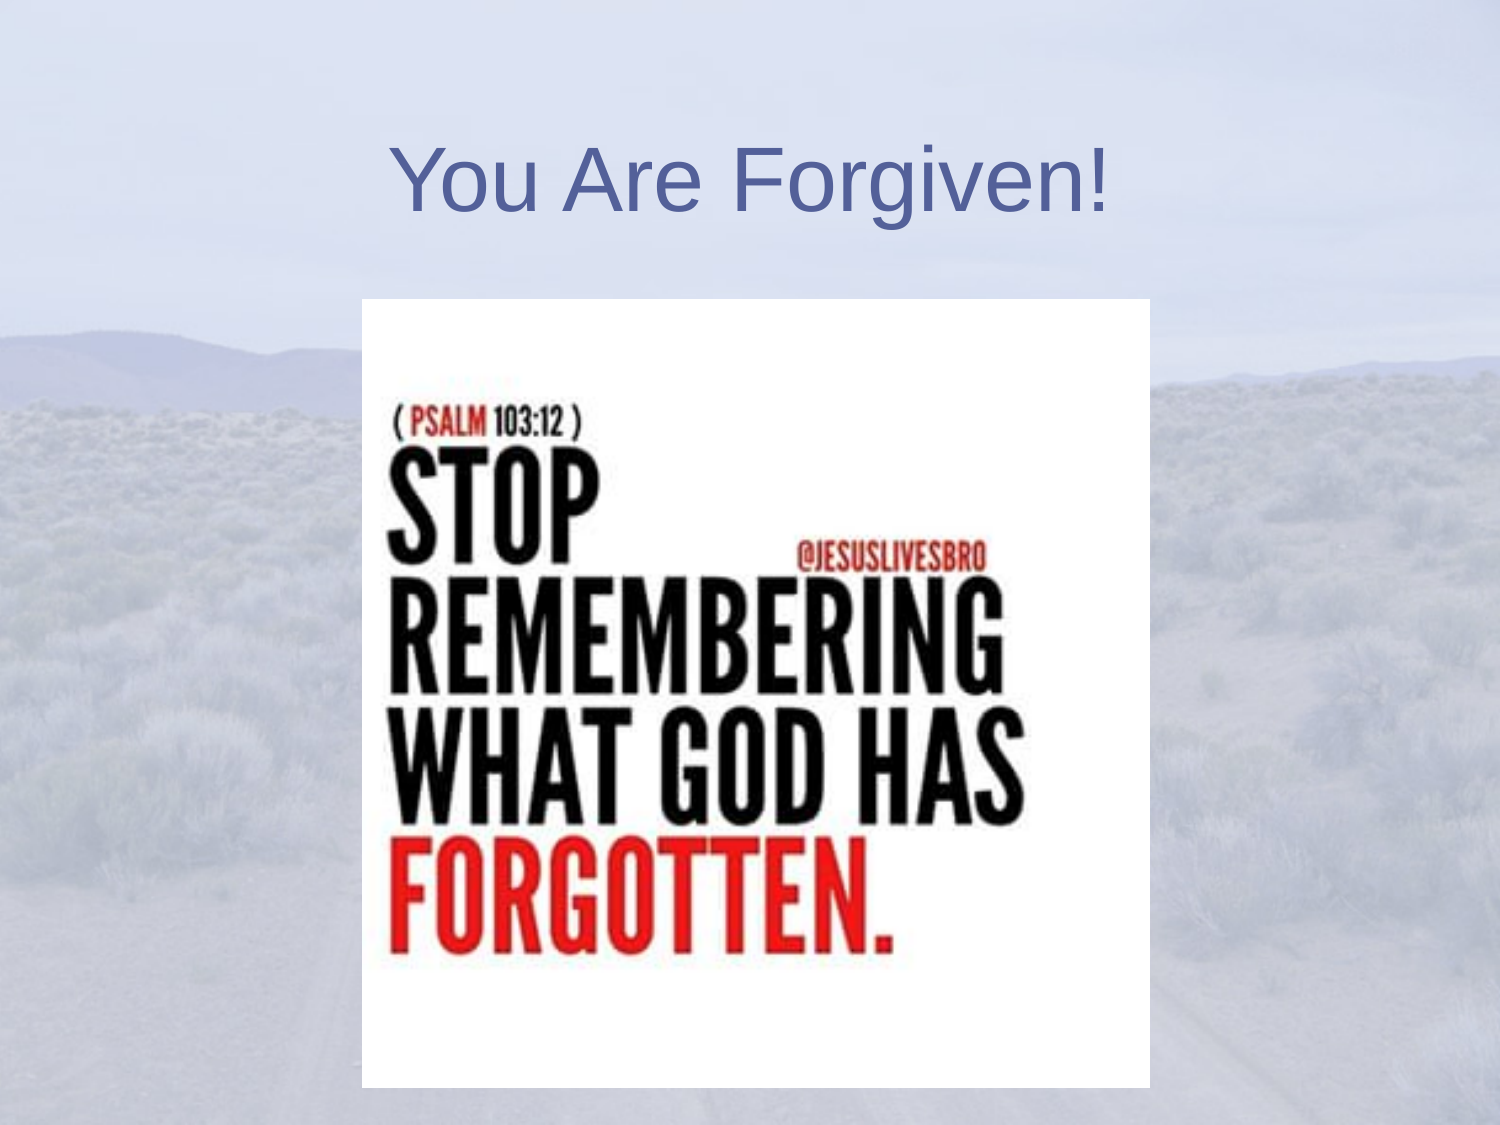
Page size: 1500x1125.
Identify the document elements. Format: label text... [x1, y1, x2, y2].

title You Are Forgiven! [112, 87, 1388, 263]
picture [0, 0, 1500, 1125]
